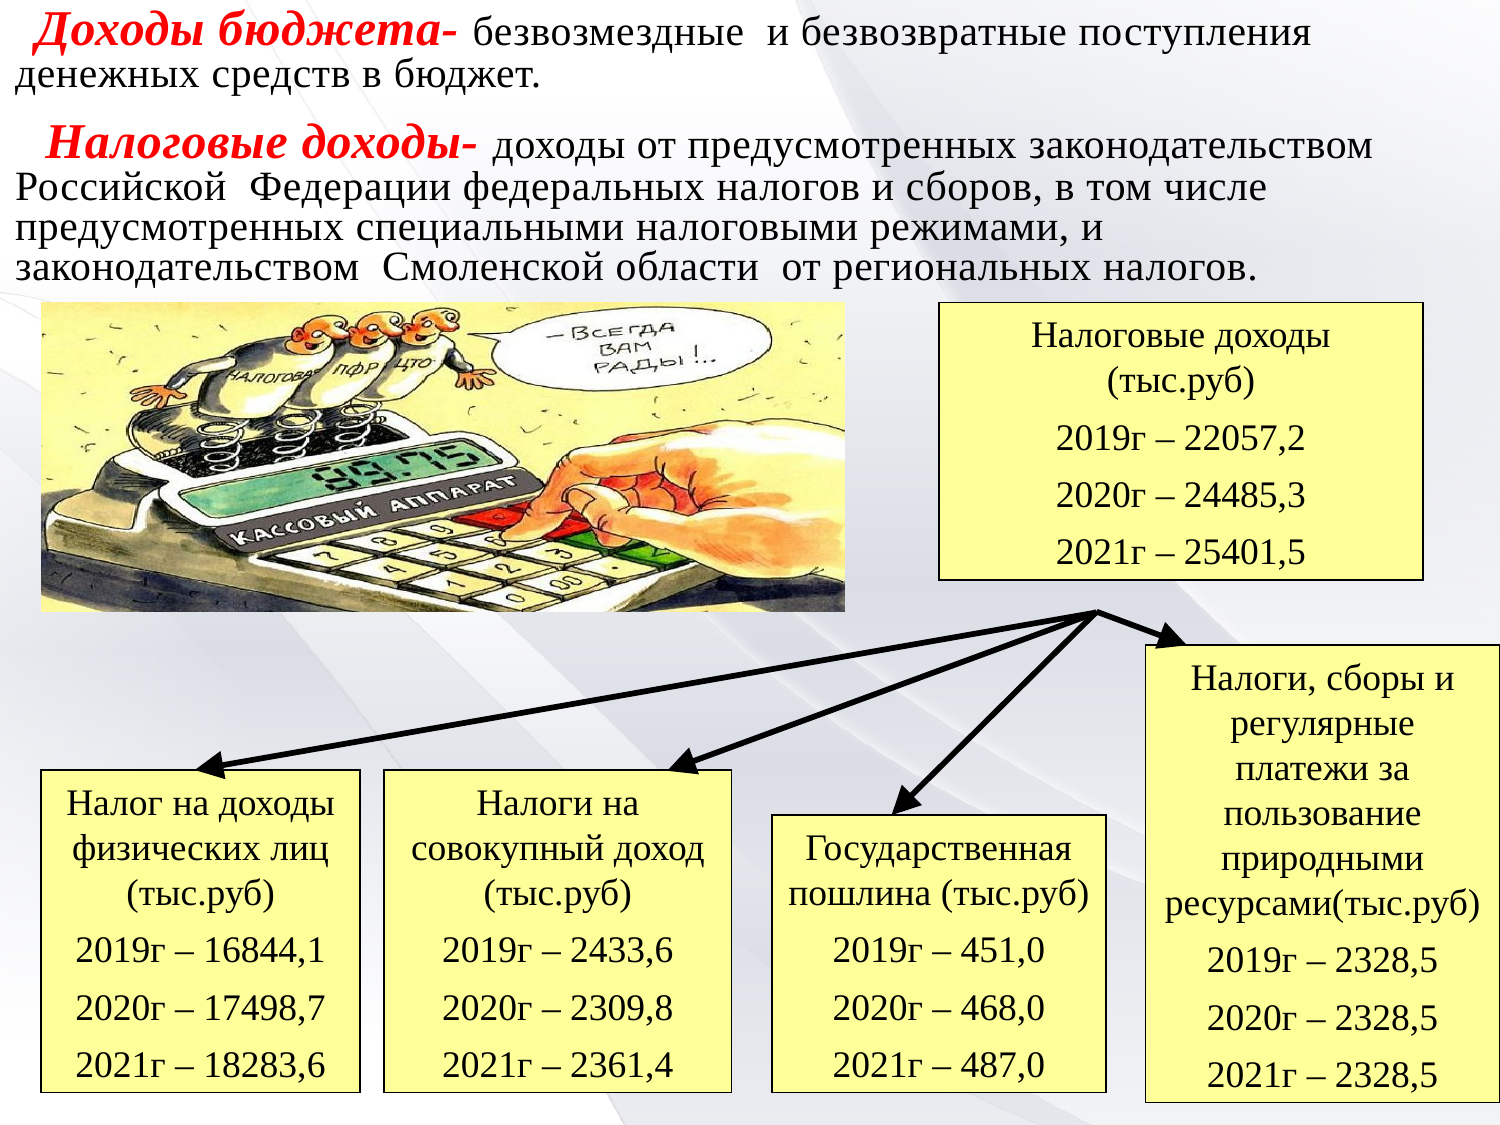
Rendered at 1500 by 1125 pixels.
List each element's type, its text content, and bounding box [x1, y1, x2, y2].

text_box [1096, 611, 1187, 648]
text_box Налог на доходы физических лиц (тыс.руб) 2019г – 16844,1 2020г – 17498,7 2021г – 18283,6 [41, 770, 361, 1093]
text_box [667, 612, 1095, 774]
text_box Налоги на совокупный доход (тыс.руб) 2019г – 2433,6 2020г – 2309,8 2021г – 2361,4 [383, 770, 732, 1093]
text_box [194, 612, 1094, 777]
text_box Налоговые доходы (тыс.руб) 2019г – 22057,2 2020г – 24485,3 2021г – 25401,5 [938, 302, 1424, 580]
text_box [891, 612, 1097, 816]
list Доходы бюджета- безвозмездные и безвозвратные поступления денежных средств в бюджет. Налоговые доходы- доходы от предусмотренных законодательством Российской Федерации федеральных налогов и сборов, в том числе предусмотренных специальными налоговыми режимами, и законодательством Смоленской области от региональных налогов. [0, 0, 1449, 334]
picture [0, 0, 1500, 1125]
text_box Налоги, сборы и регулярные платежи за пользование природными ресурсами(тыс.руб) 2019г – 2328,5 2020г – 2328,5 2021г – 2328,5 [1145, 645, 1500, 1103]
text_box Государственная пошлина (тыс.руб) 2019г – 451,0 2020г – 468,0 2021г – 487,0 [771, 815, 1106, 1093]
